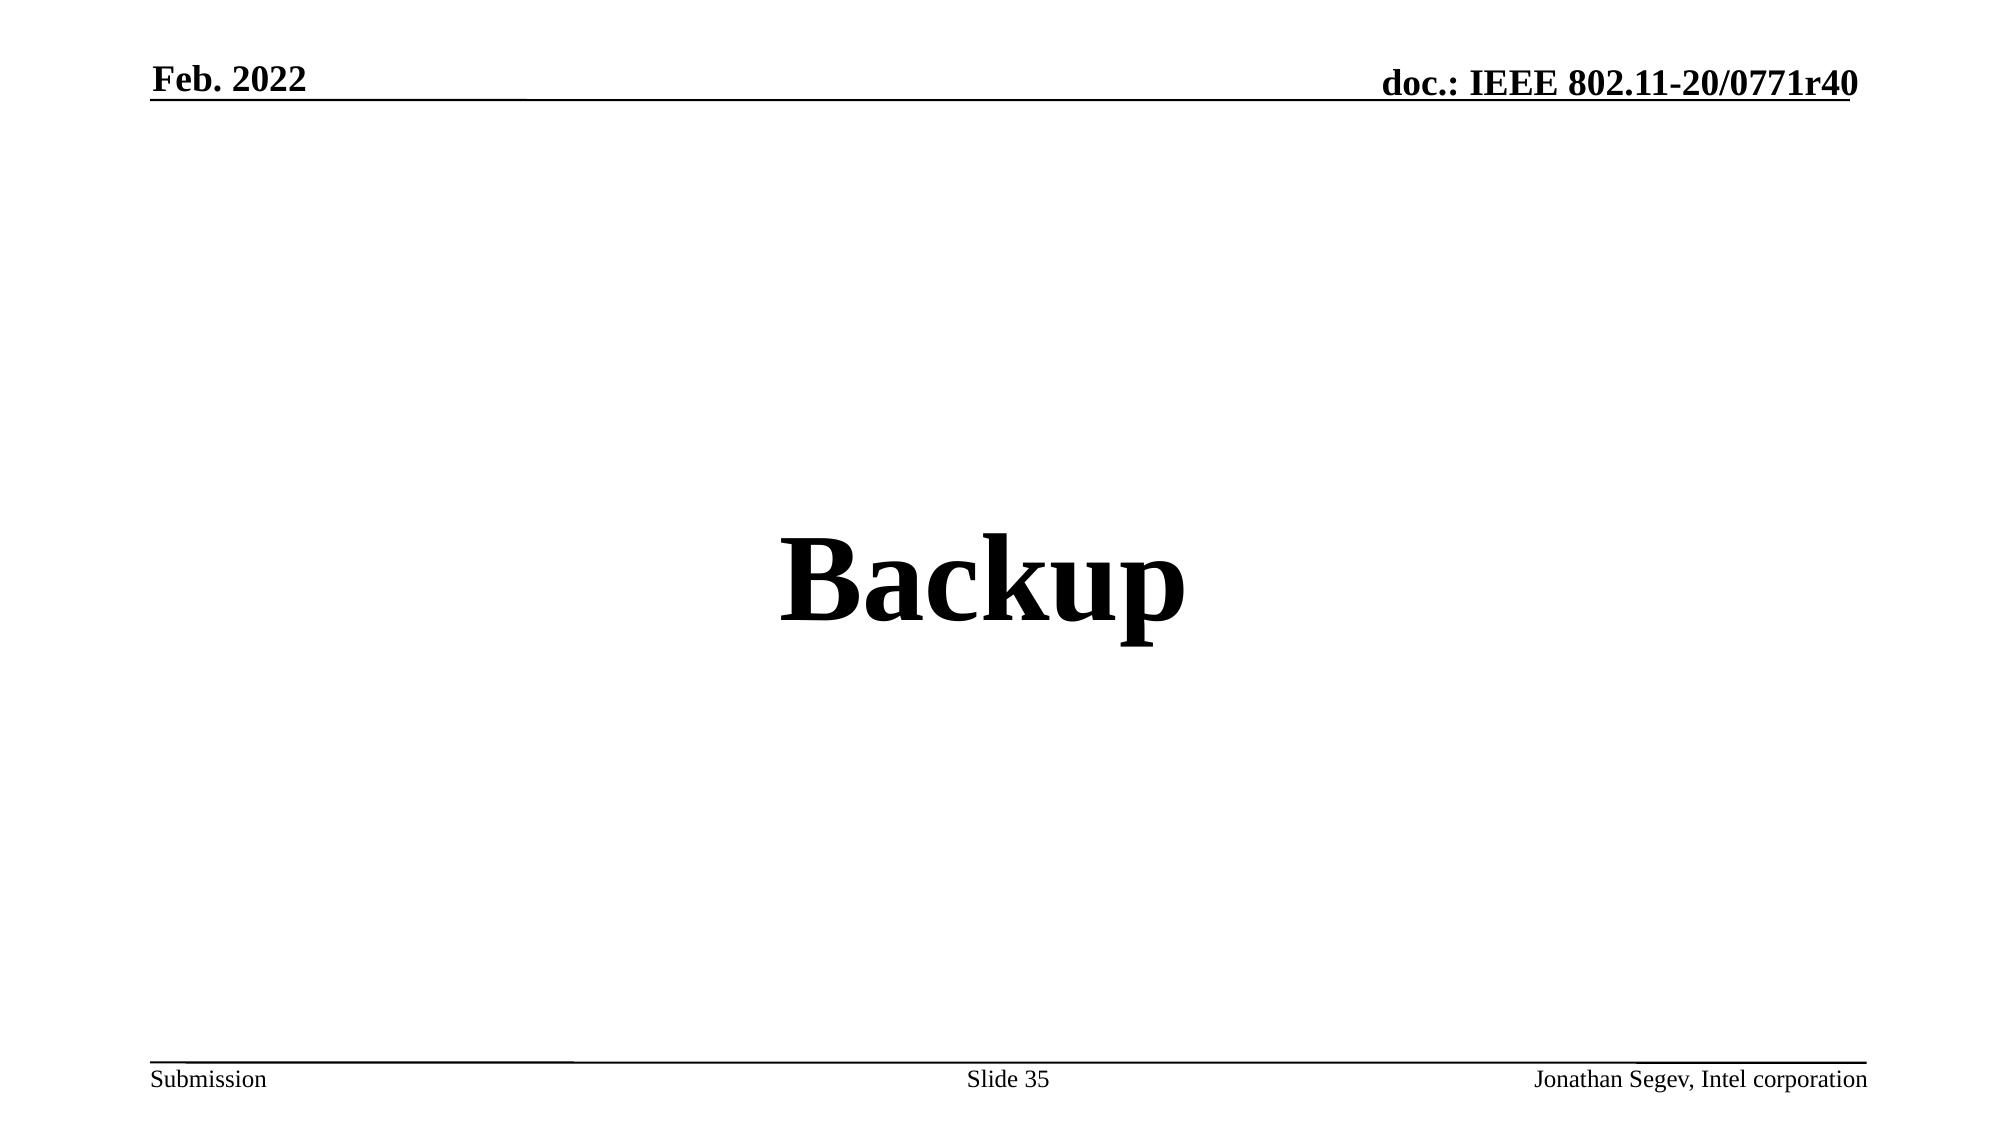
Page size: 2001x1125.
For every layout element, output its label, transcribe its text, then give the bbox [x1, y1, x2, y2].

slide_number Slide 35 [950, 1061, 1067, 1123]
footer Jonathan Segev, Intel corporation [1171, 1061, 1869, 1093]
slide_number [152, 54, 563, 100]
list Backup [149, 324, 1850, 1000]
